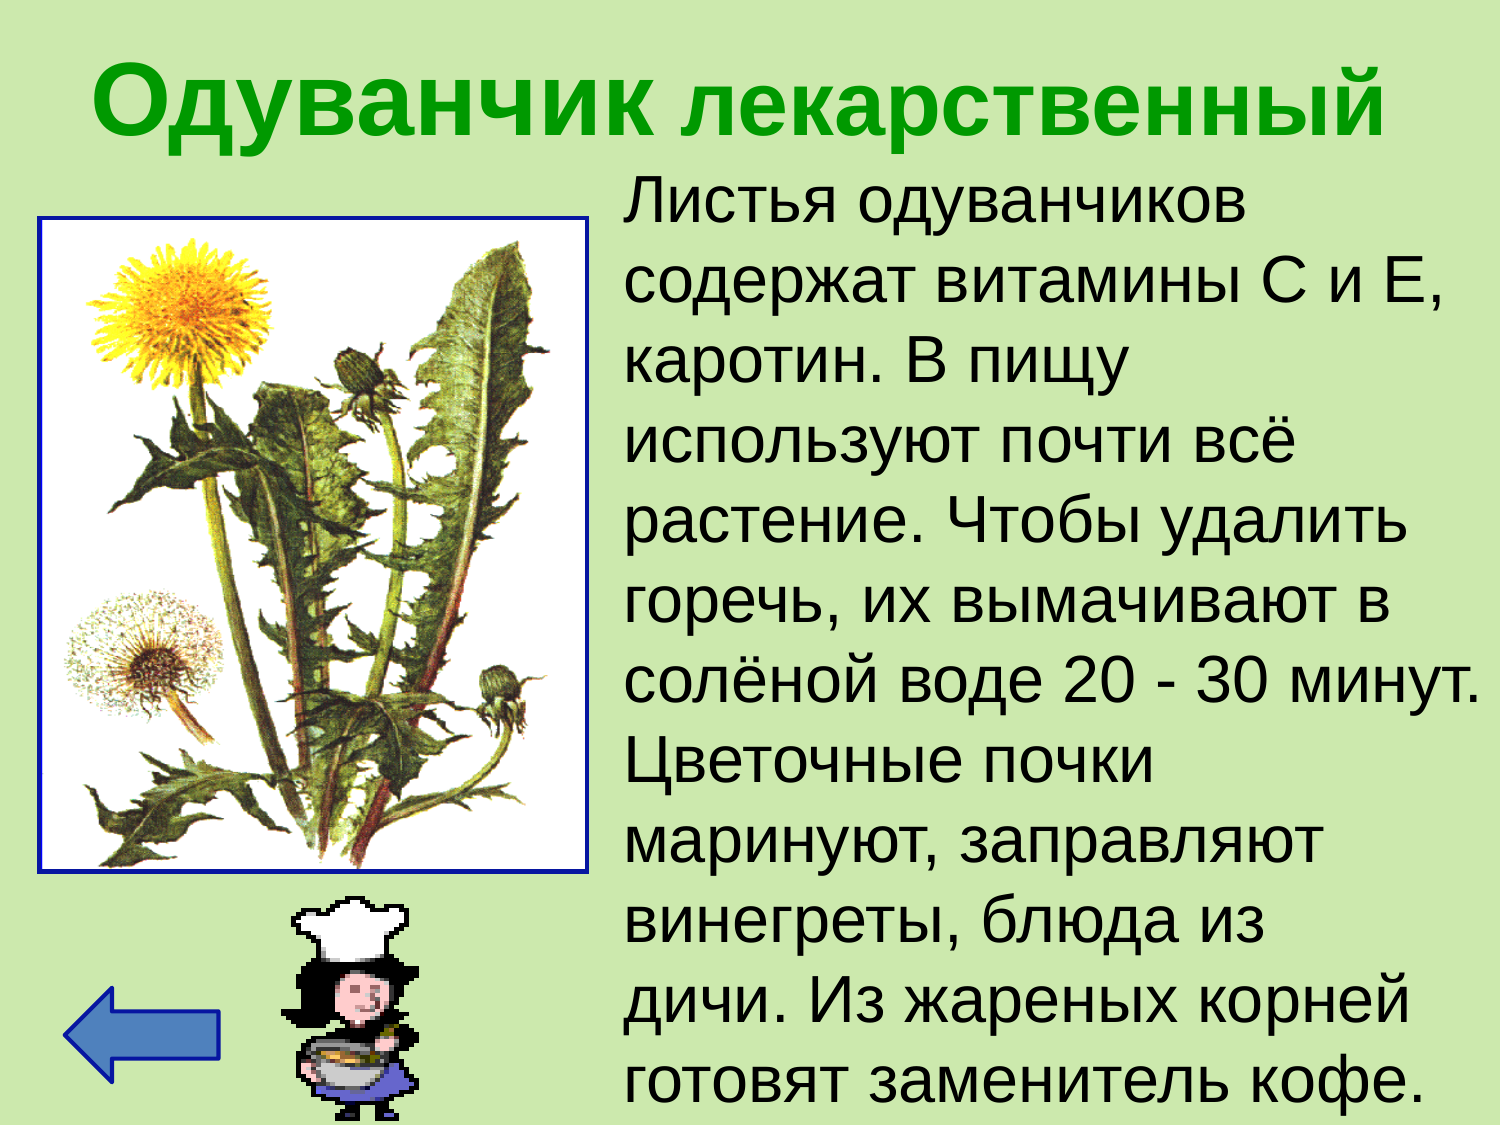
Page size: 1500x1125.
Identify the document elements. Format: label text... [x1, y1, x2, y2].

picture [40, 219, 585, 870]
title Одуванчик лекарственный [64, 0, 1416, 188]
text_box Листья одуванчиков содержат витамины С и Е, каротин. В пищу используют почти всё растение. Чтобы удалить горечь, их вымачивают в солёной воде 20 - 30 минут. Цветочные почки маринуют, заправляют винегреты, блюда из дичи. Из жареных корней готовят заменитель кофе. [608, 148, 1500, 1124]
picture [277, 892, 435, 1125]
text_box [62, 985, 221, 1085]
